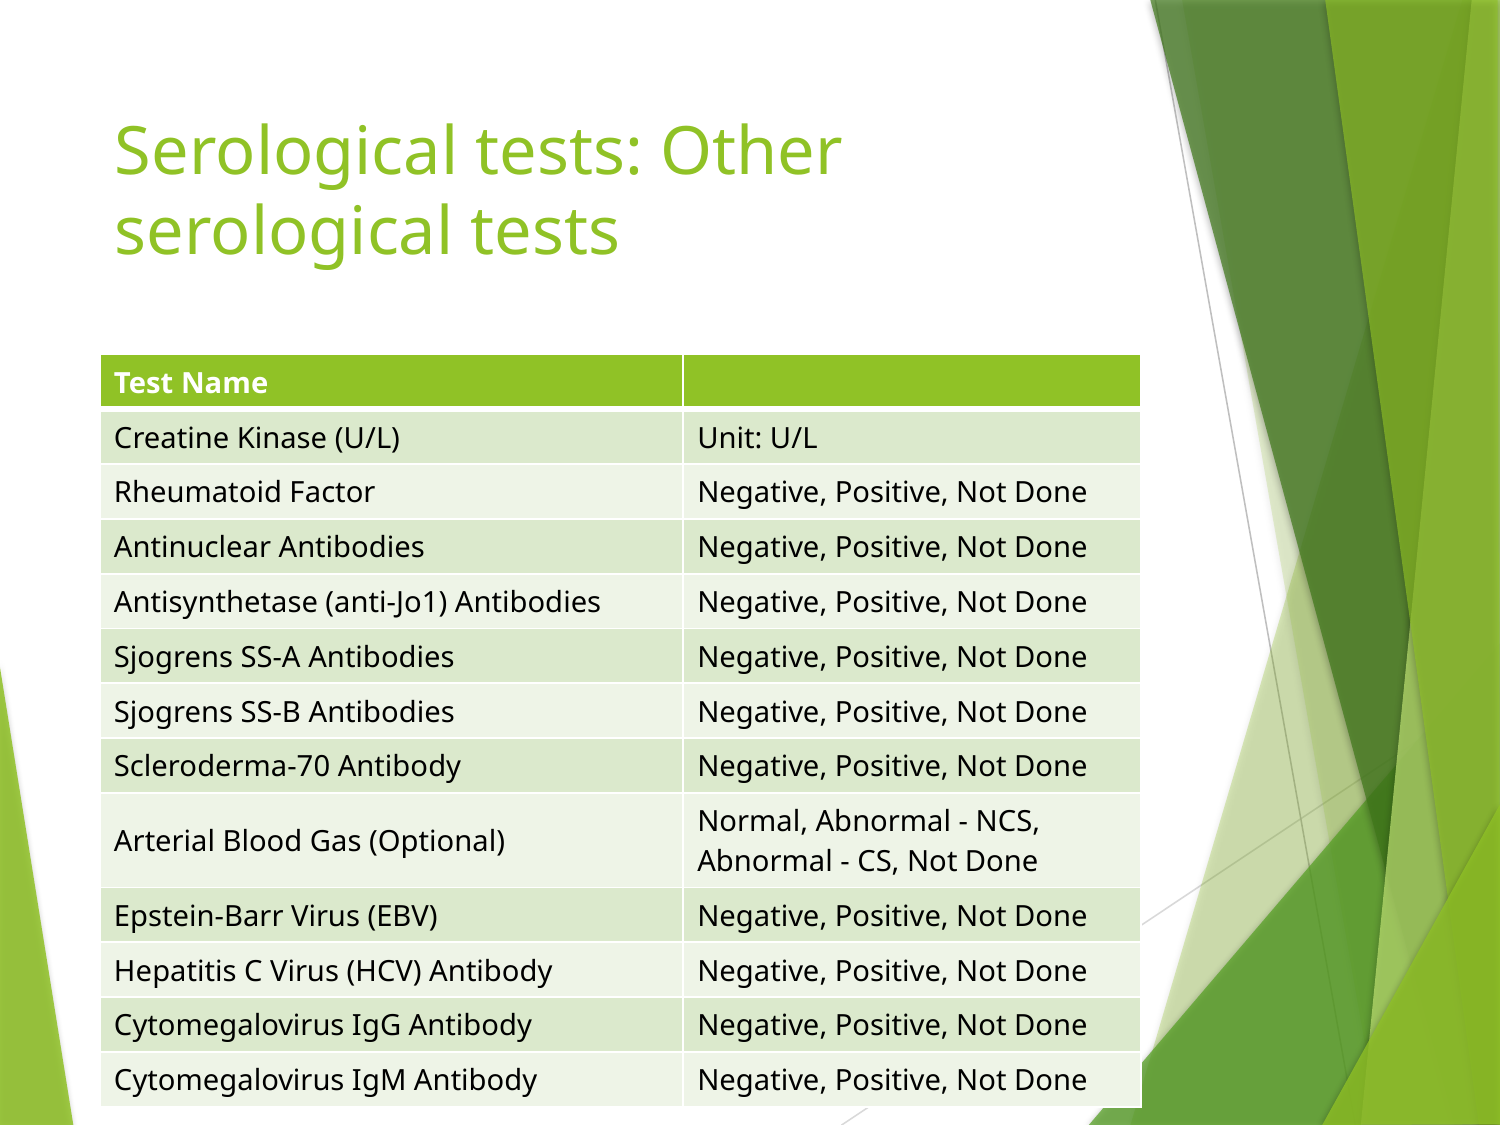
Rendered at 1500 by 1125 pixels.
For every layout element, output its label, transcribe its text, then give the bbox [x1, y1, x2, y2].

table_cell Antisynthetase (anti-Jo1) Antibodies [101, 575, 682, 628]
table_cell Negative, Positive, Not Done [684, 465, 1140, 518]
table_cell Normal, Abnormal - NCS, Abnormal - CS, Not Done [684, 794, 1140, 887]
table_cell Negative, Positive, Not Done [684, 739, 1140, 792]
table_cell Rheumatoid Factor [101, 465, 682, 518]
table_cell Cytomegalovirus IgG Antibody [101, 998, 682, 1051]
table_cell Hepatitis C Virus (HCV) Antibody [101, 943, 682, 996]
table_cell Unit: U/L [684, 412, 1140, 463]
table_header [684, 355, 1140, 406]
slide_number 10 [1057, 991, 1142, 1051]
table_cell Negative, Positive, Not Done [684, 575, 1140, 628]
table_cell Negative, Positive, Not Done [684, 684, 1140, 737]
table_cell Sjogrens SS-A Antibodies [101, 629, 682, 682]
table_cell Negative, Positive, Not Done [684, 888, 1140, 941]
table_cell Cytomegalovirus IgM Antibody [101, 1053, 682, 1106]
table_cell Negative, Positive, Not Done [684, 520, 1140, 573]
table_cell Scleroderma-70 Antibody [101, 739, 682, 792]
table_cell Epstein-Barr Virus (EBV) [101, 888, 682, 941]
table_cell Negative, Positive, Not Done [684, 1053, 1140, 1106]
table_header Test Name [101, 355, 682, 406]
table_cell Negative, Positive, Not Done [684, 998, 1057, 1051]
table_cell Creatine Kinase (U/L) [101, 412, 682, 463]
title Serological tests: Other serological tests [99, 99, 1142, 317]
table_cell Negative, Positive, Not Done [684, 943, 1140, 996]
table_cell Arterial Blood Gas (Optional) [101, 794, 682, 887]
table_cell Antinuclear Antibodies [101, 520, 682, 573]
table_cell Sjogrens SS-B Antibodies [101, 684, 682, 737]
table_cell Negative, Positive, Not Done [684, 629, 1140, 682]
